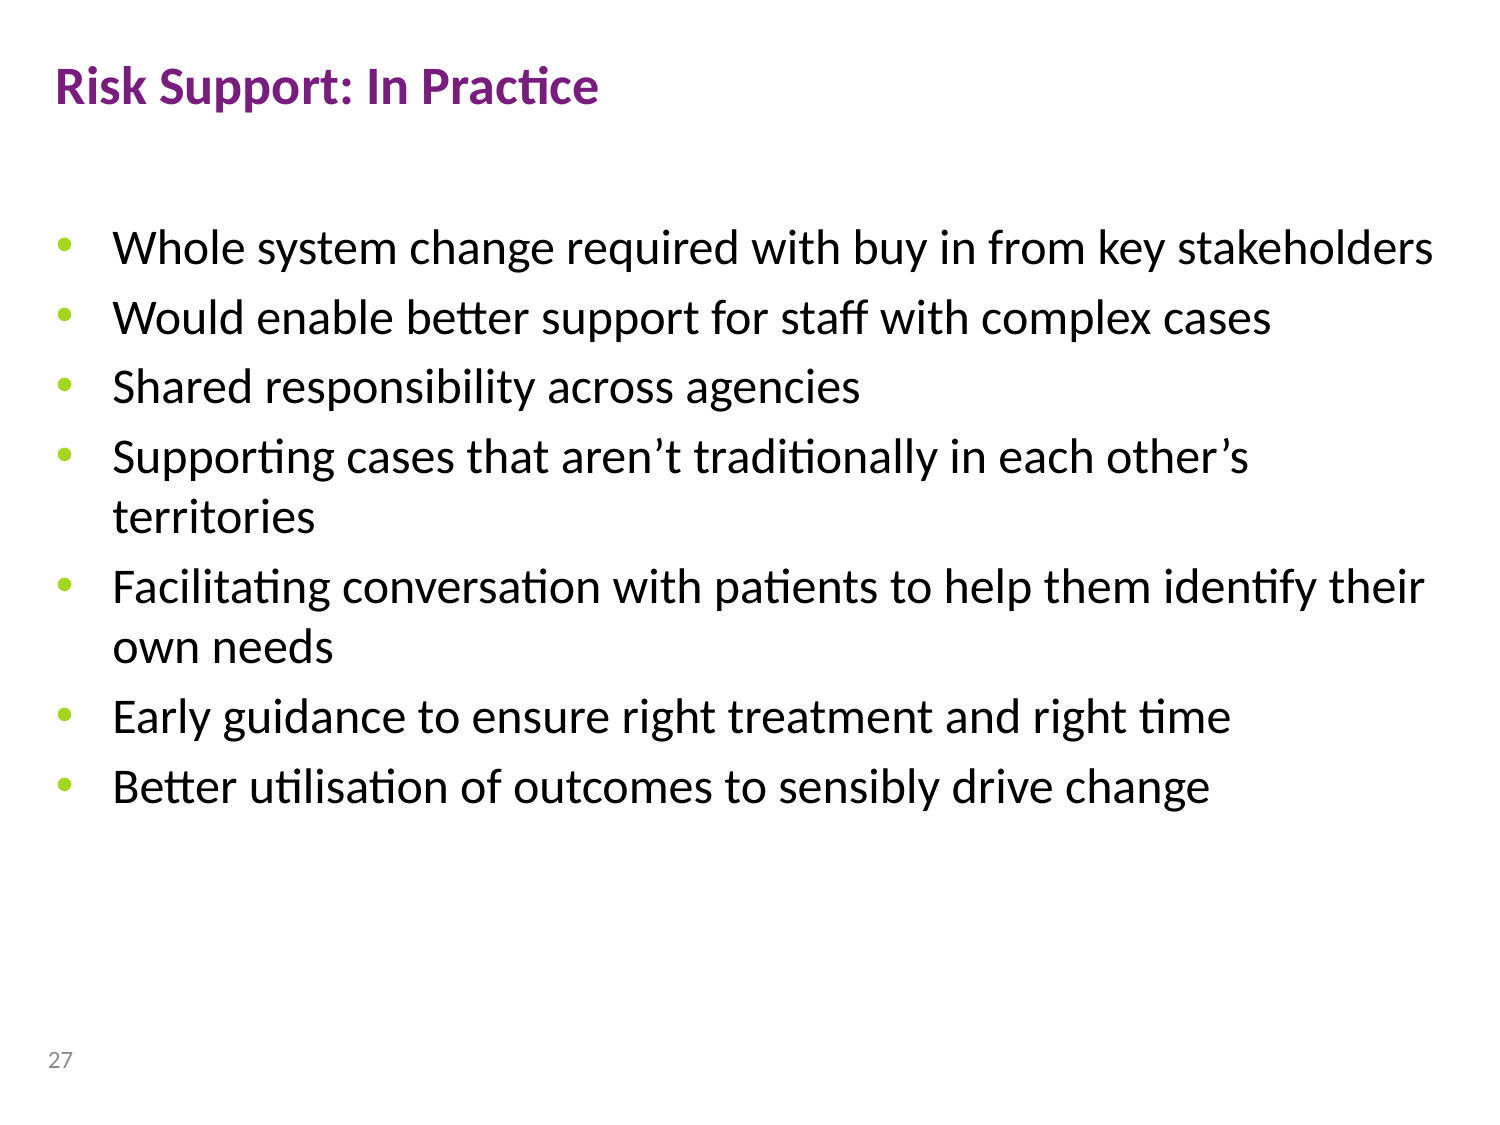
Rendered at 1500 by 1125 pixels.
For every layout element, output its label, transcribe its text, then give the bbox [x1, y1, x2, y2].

list Risk Support: In Practice [41, 42, 1164, 138]
list Whole system change required with buy in from key stakeholders Would enable better support for staff with complex cases Shared responsibility across agencies Supporting cases that aren’t traditionally in each other’s territories Facilitating conversation with patients to help them identify their own needs Early guidance to ensure right treatment and right time Better utilisation of outcomes to sensibly drive change [41, 206, 1459, 895]
